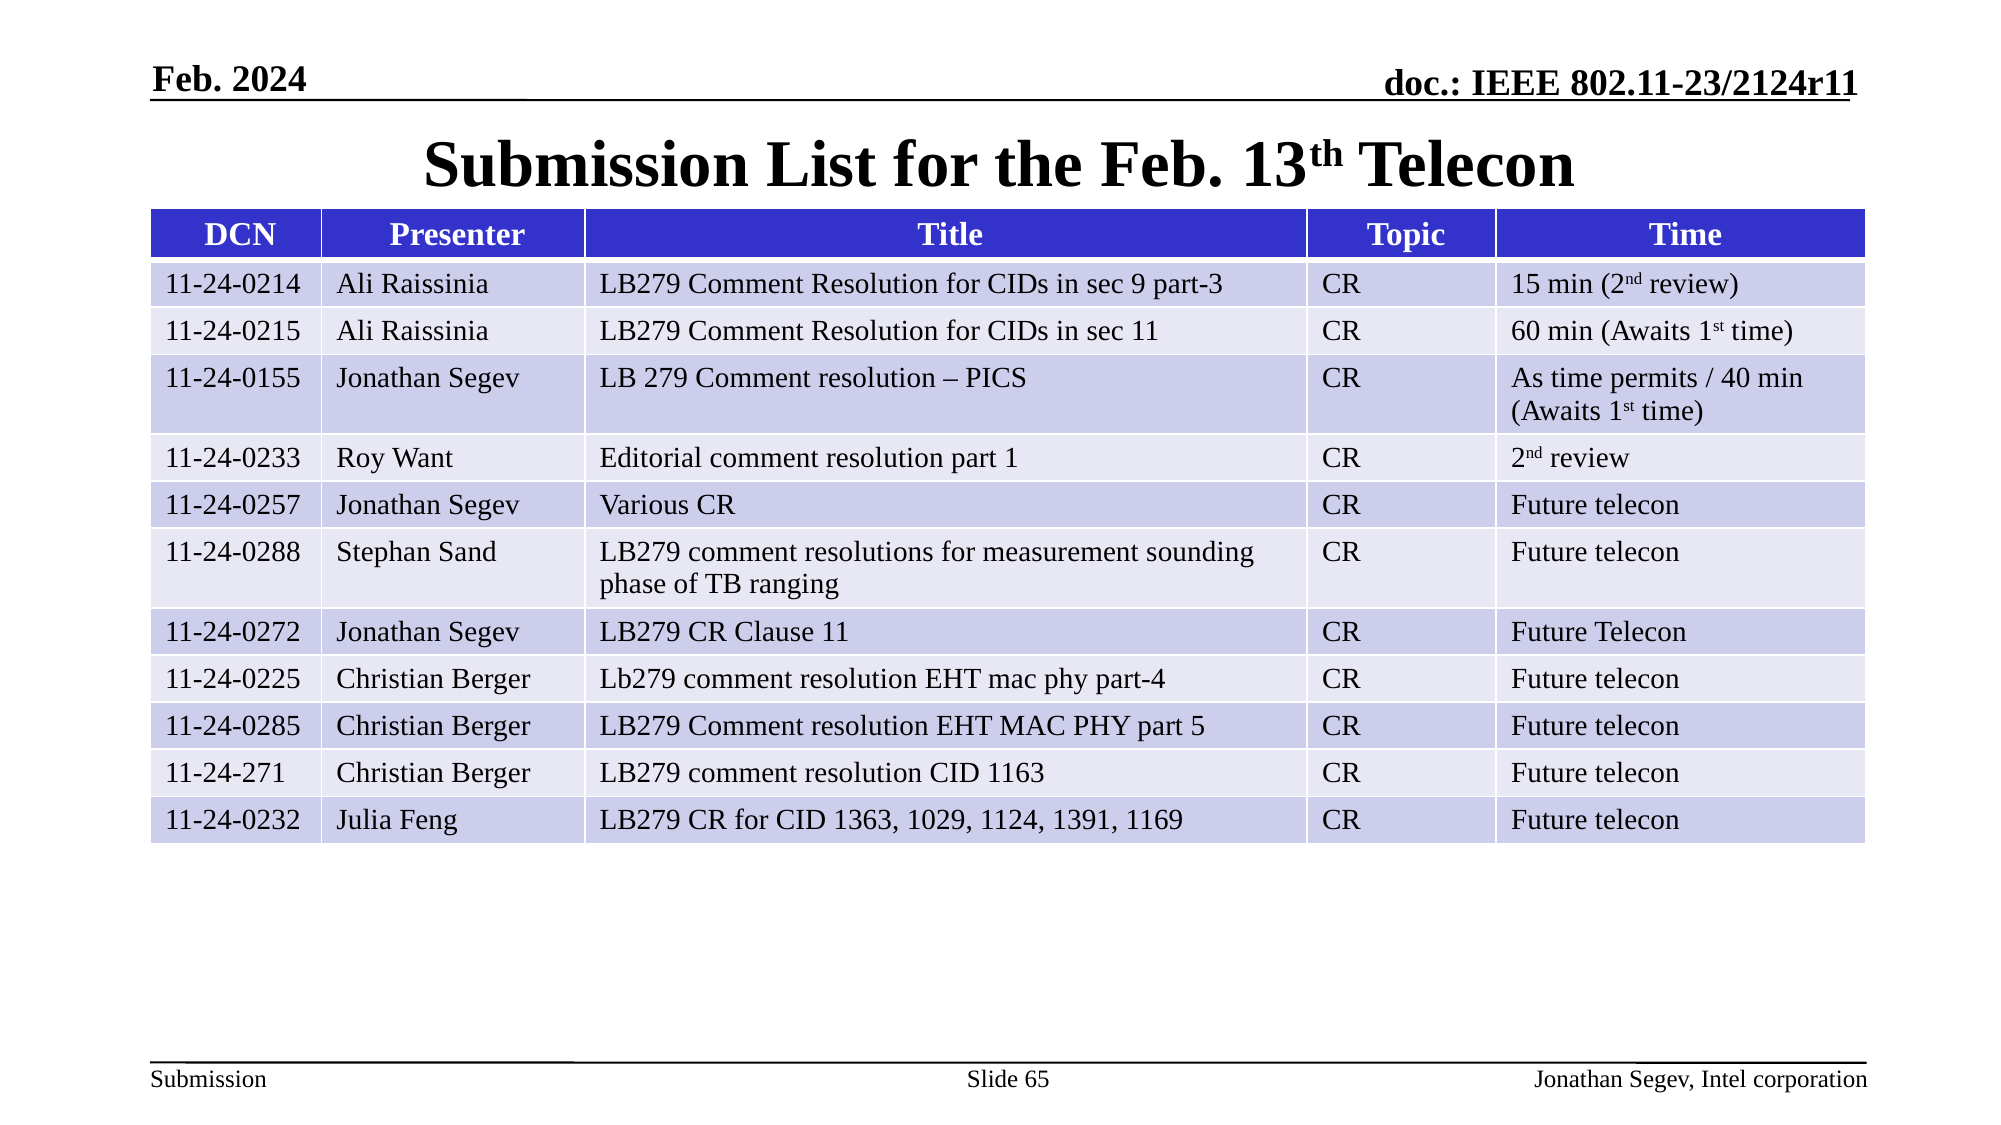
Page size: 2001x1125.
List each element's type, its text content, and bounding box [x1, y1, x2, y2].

table_cell Ali Raissinia [322, 308, 584, 354]
table_cell Ali Raissinia [322, 263, 584, 306]
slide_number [152, 54, 563, 100]
table_cell 60 min (Awaits 1st time) [1497, 308, 1865, 354]
table_cell 11-24-0214 [151, 263, 321, 306]
table_cell 11-24-271 [151, 750, 321, 796]
table_cell Stephan Sand [322, 529, 584, 607]
table_cell CR [1308, 435, 1495, 480]
table_cell Future telecon [1497, 482, 1865, 527]
table_cell LB279 Comment Resolution for CIDs in sec 9 part-3 [586, 263, 1306, 306]
footer Jonathan Segev, Intel corporation [1171, 1061, 1869, 1093]
table_cell Editorial comment resolution part 1 [586, 435, 1306, 480]
table_header DCN [151, 209, 321, 257]
table_cell Jonathan Segev [322, 609, 584, 654]
table_cell CR [1308, 797, 1495, 843]
table_cell LB279 CR Clause 11 [586, 609, 1306, 654]
table_cell CR [1308, 656, 1495, 701]
table_cell LB279 Comment Resolution for CIDs in sec 11 [586, 308, 1306, 354]
table_cell CR [1308, 263, 1495, 306]
table_cell Future telecon [1497, 750, 1865, 796]
table_cell Future telecon [1497, 703, 1865, 748]
table_cell LB279 CR for CID 1363, 1029, 1124, 1391, 1169 [586, 797, 1306, 843]
table_cell 11-24-0288 [151, 529, 321, 607]
table_cell 11-24-0155 [151, 355, 321, 433]
table_cell CR [1308, 750, 1495, 796]
table_cell LB279 Comment resolution EHT MAC PHY part 5 [586, 703, 1306, 748]
table_cell 15 min (2nd review) [1497, 263, 1865, 306]
table_cell CR [1308, 308, 1495, 354]
table_cell 11-24-0272 [151, 609, 321, 654]
table_cell CR [1308, 355, 1495, 433]
table_cell Roy Want [322, 435, 584, 480]
table_cell As time permits / 40 min (Awaits 1st time) [1497, 355, 1865, 433]
table_cell CR [1308, 703, 1495, 748]
table_cell Jonathan Segev [322, 482, 584, 527]
table_cell Christian Berger [322, 703, 584, 748]
table_cell Lb279 comment resolution EHT mac phy part-4 [586, 656, 1306, 701]
table_cell LB279 comment resolution CID 1163 [586, 750, 1306, 796]
table_cell 11-24-0232 [151, 797, 321, 843]
table_cell 11-24-0215 [151, 308, 321, 354]
table_cell 11-24-0233 [151, 435, 321, 480]
table_cell Christian Berger [322, 750, 584, 796]
table_header Presenter [322, 209, 584, 257]
table_cell Future telecon [1497, 529, 1865, 607]
table_cell Future telecon [1497, 656, 1865, 701]
table_cell 11-24-0285 [151, 703, 321, 748]
table_cell Future telecon [1497, 797, 1865, 843]
table_header Topic [1308, 209, 1495, 257]
table_cell Various CR [586, 482, 1306, 527]
table_cell LB 279 Comment resolution – PICS [586, 355, 1306, 433]
table_header Time [1497, 209, 1865, 257]
table_cell LB279 comment resolutions for measurement sounding phase of TB ranging [586, 529, 1306, 607]
table_cell Christian Berger [322, 656, 584, 701]
table_cell Future Telecon [1497, 609, 1865, 654]
table_cell 11-24-0225 [151, 656, 321, 701]
table_cell Julia Feng [322, 797, 584, 843]
table_cell 11-24-0257 [151, 482, 321, 527]
table_cell 2nd review [1497, 435, 1865, 480]
table_header Title [586, 209, 1306, 257]
table_cell CR [1308, 482, 1495, 527]
table_cell Jonathan Segev [322, 355, 584, 433]
slide_number Slide 65 [950, 1061, 1067, 1123]
table_cell CR [1308, 529, 1495, 607]
title Submission List for the Feb. 13th Telecon [149, 112, 1850, 207]
table_cell CR [1308, 609, 1495, 654]
